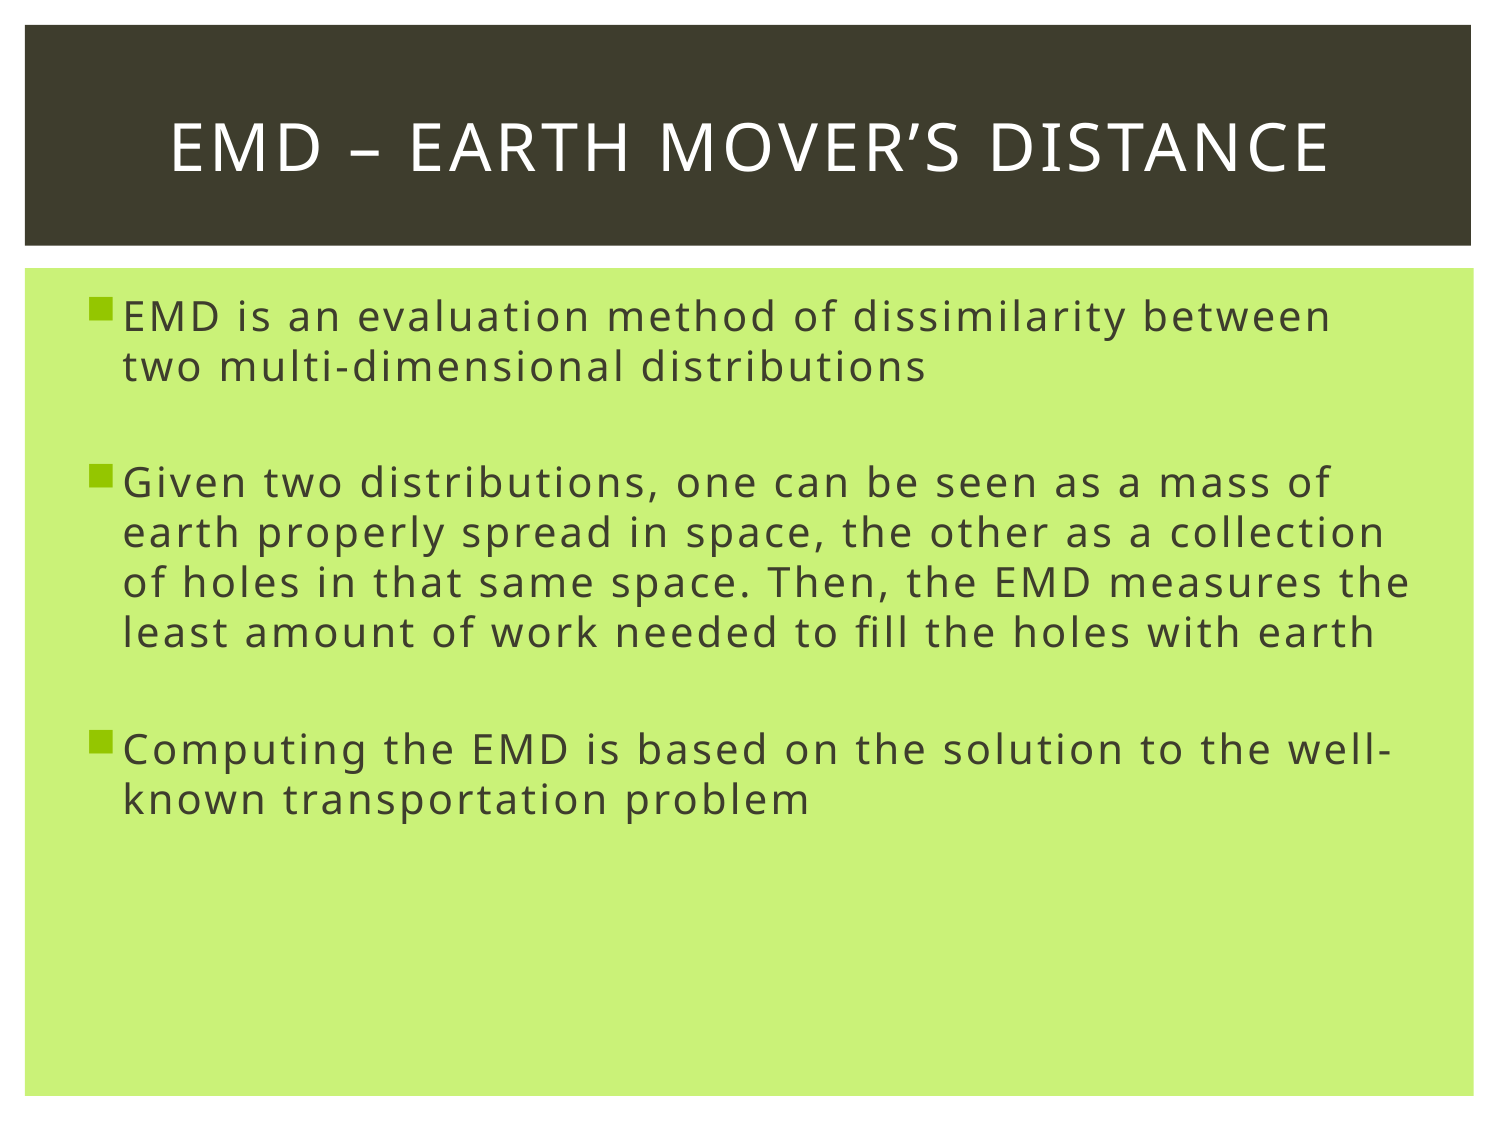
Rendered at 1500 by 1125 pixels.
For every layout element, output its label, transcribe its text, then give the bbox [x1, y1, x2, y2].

list EMD is an evaluation method of dissimilarity between two multi-dimensional distributions Given two distributions, one can be seen as a mass of earth properly spread in space, the other as a collection of holes in that same space. Then, the EMD measures the least amount of work needed to fill the holes with earth Computing the EMD is based on the solution to the well-known transportation problem [62, 281, 1442, 1005]
title EMD – Earth mover’s distance [62, 58, 1438, 232]
